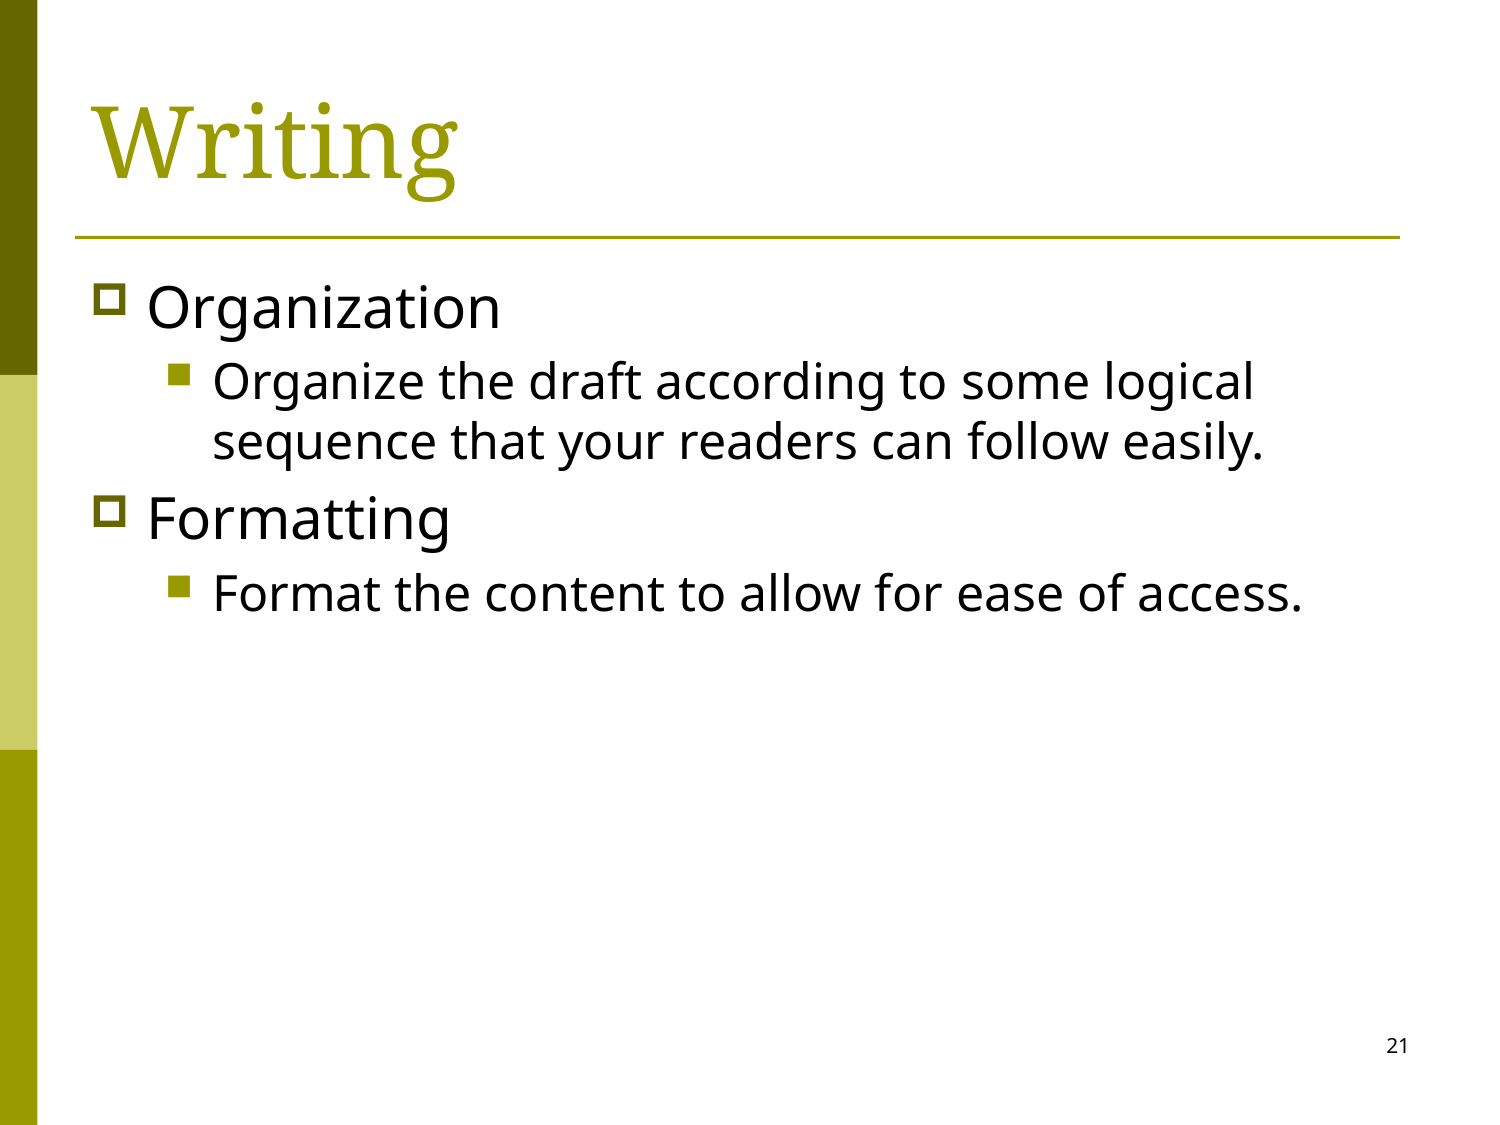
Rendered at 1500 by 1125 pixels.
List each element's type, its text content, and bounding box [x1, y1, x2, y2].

slide_number 21 [1074, 1024, 1426, 1101]
list Organization Organize the draft according to some logical sequence that your readers can follow easily. Formatting Format the content to allow for ease of access. [74, 262, 1426, 1006]
title Writing [74, 45, 1426, 233]
